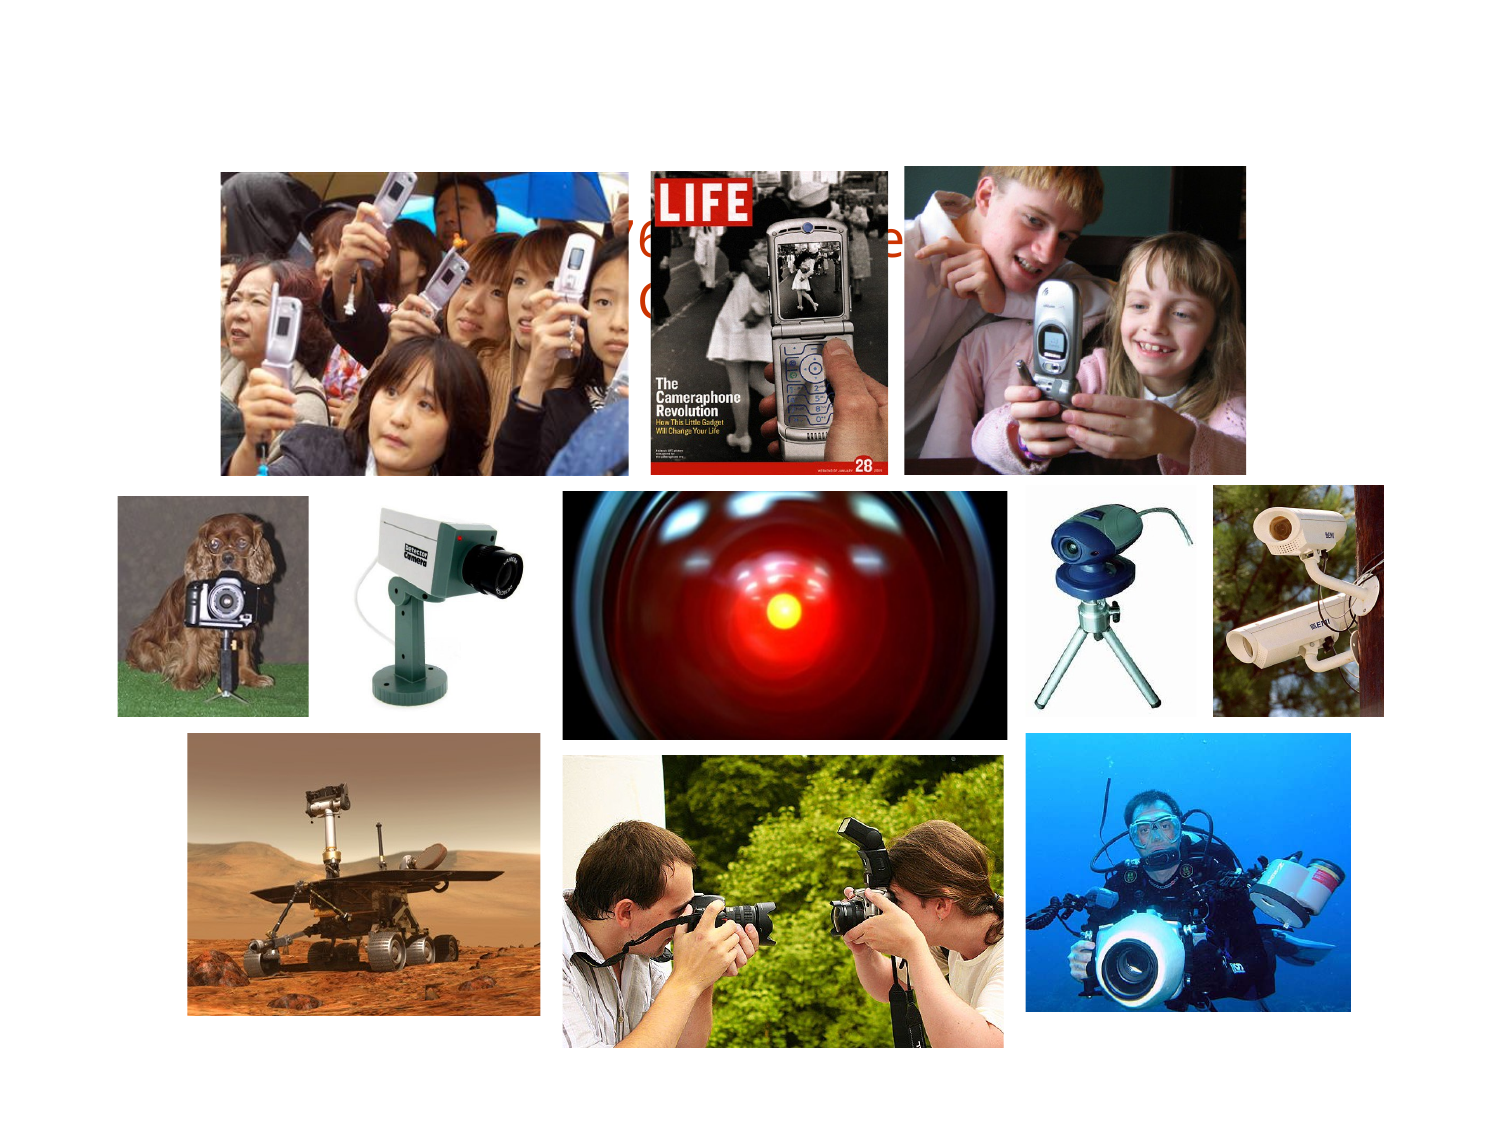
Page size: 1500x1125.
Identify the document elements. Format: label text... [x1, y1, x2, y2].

text_box [220, 172, 629, 476]
text_box [1213, 485, 1384, 717]
text_box [1025, 733, 1351, 1012]
text_box [187, 733, 541, 1016]
text_box [904, 166, 1247, 475]
text_box [650, 171, 889, 475]
text_box [562, 755, 1004, 1048]
text_box 7 [629, 204, 637, 268]
text_box [351, 505, 528, 712]
text_box [117, 496, 309, 717]
text_box e [889, 204, 904, 268]
text_box [562, 491, 1008, 740]
text_box [1025, 485, 1197, 717]
text_box 6: Comput [637, 201, 650, 330]
